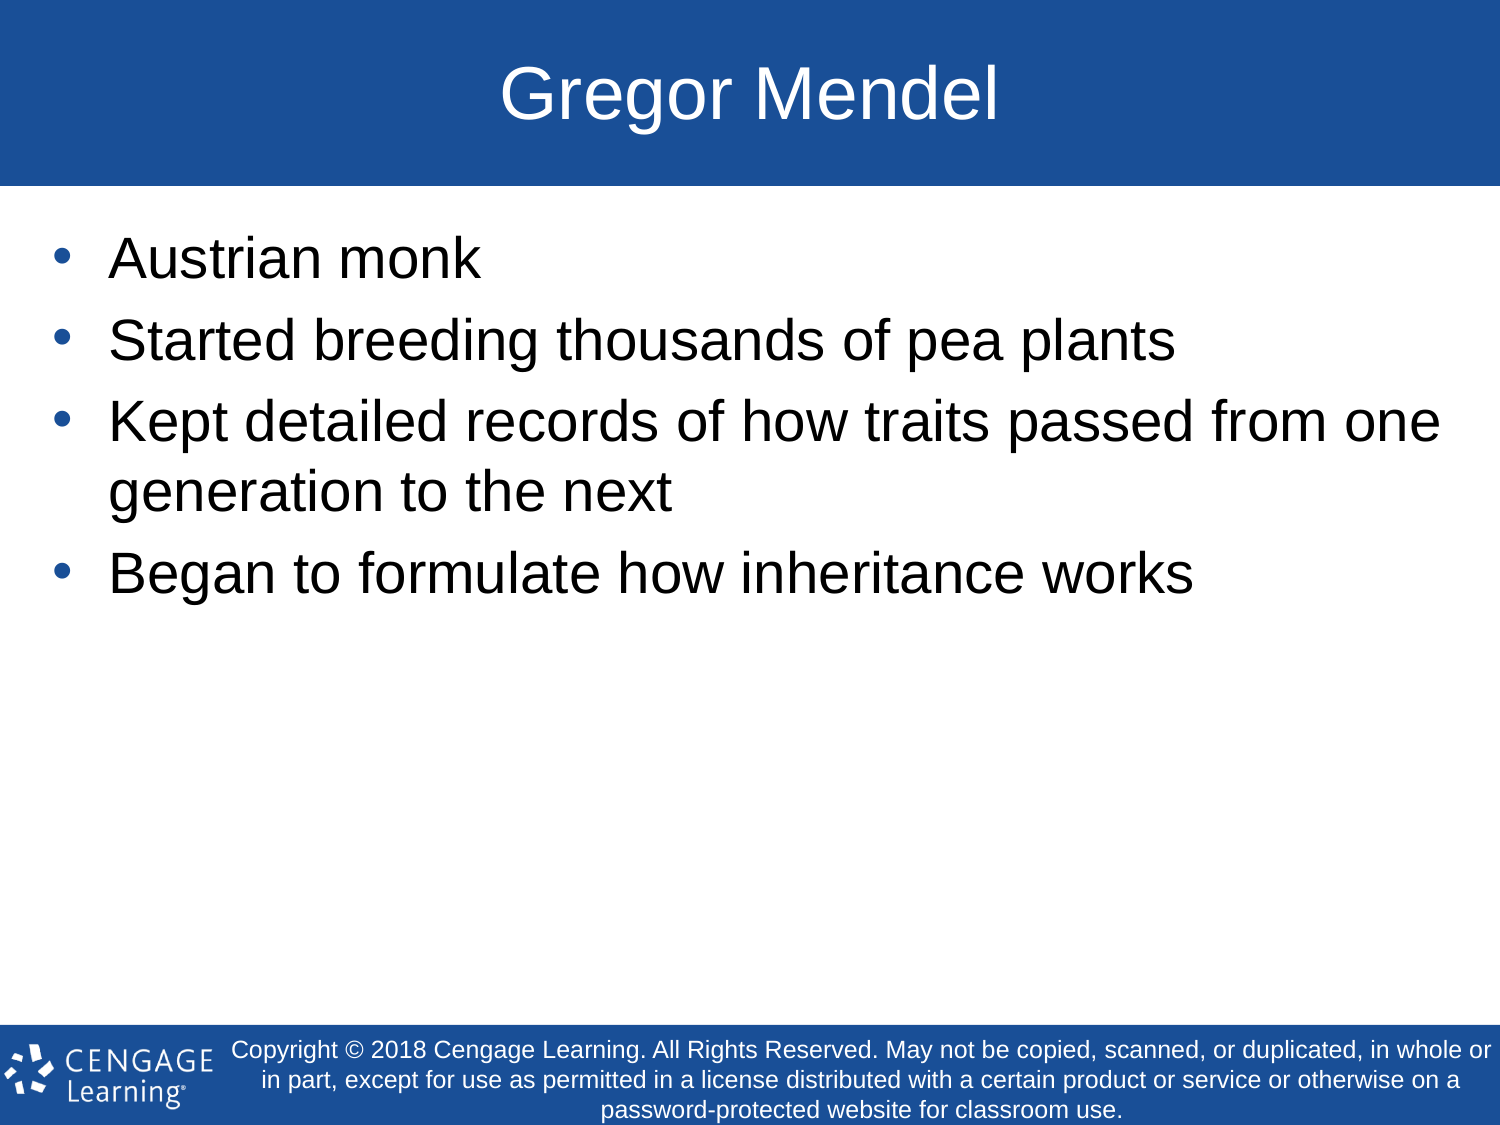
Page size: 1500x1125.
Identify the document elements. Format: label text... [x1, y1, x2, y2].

list Austrian monk Started breeding thousands of pea plants Kept detailed records of how traits passed from one generation to the next Began to formulate how inheritance works [37, 212, 1475, 1005]
title Gregor Mendel [7, 4, 1493, 175]
picture [0, 1040, 216, 1113]
